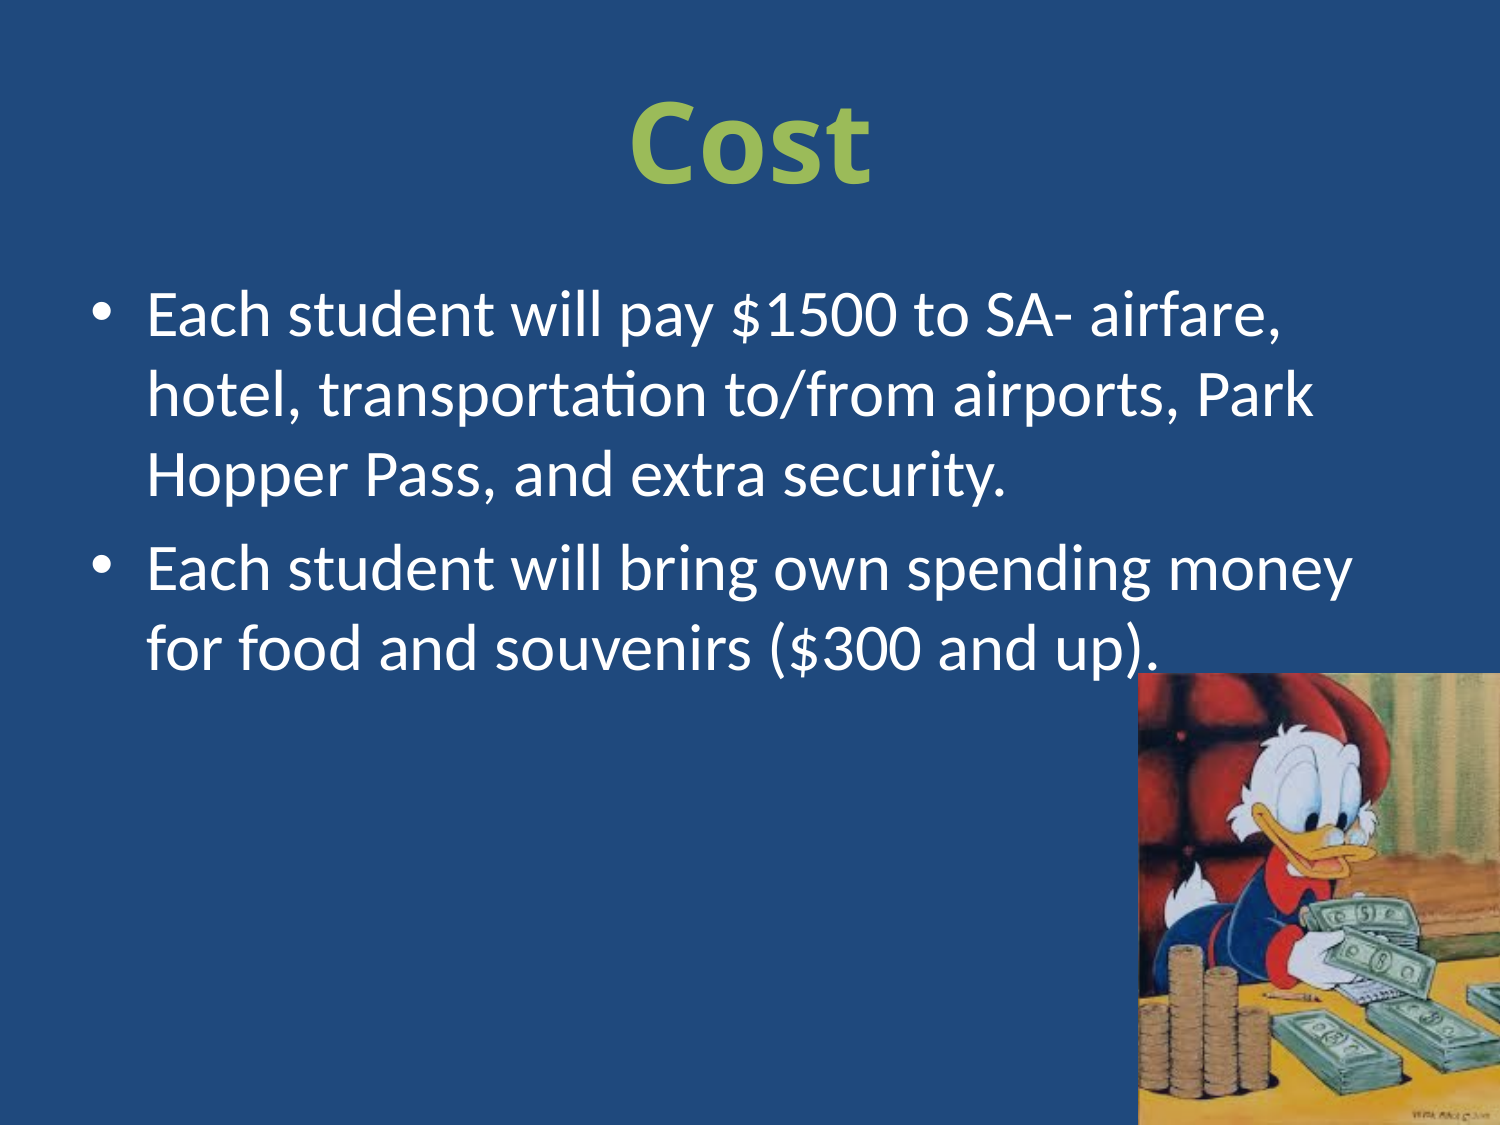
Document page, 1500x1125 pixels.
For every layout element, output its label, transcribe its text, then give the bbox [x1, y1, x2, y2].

picture [1138, 673, 1500, 1125]
title Cost [75, 45, 1425, 233]
list Each student will pay $1500 to SA- airfare, hotel, transportation to/from airports, Park Hopper Pass, and extra security. Each student will bring own spending money for food and souvenirs ($300 and up). [75, 262, 1425, 1005]
